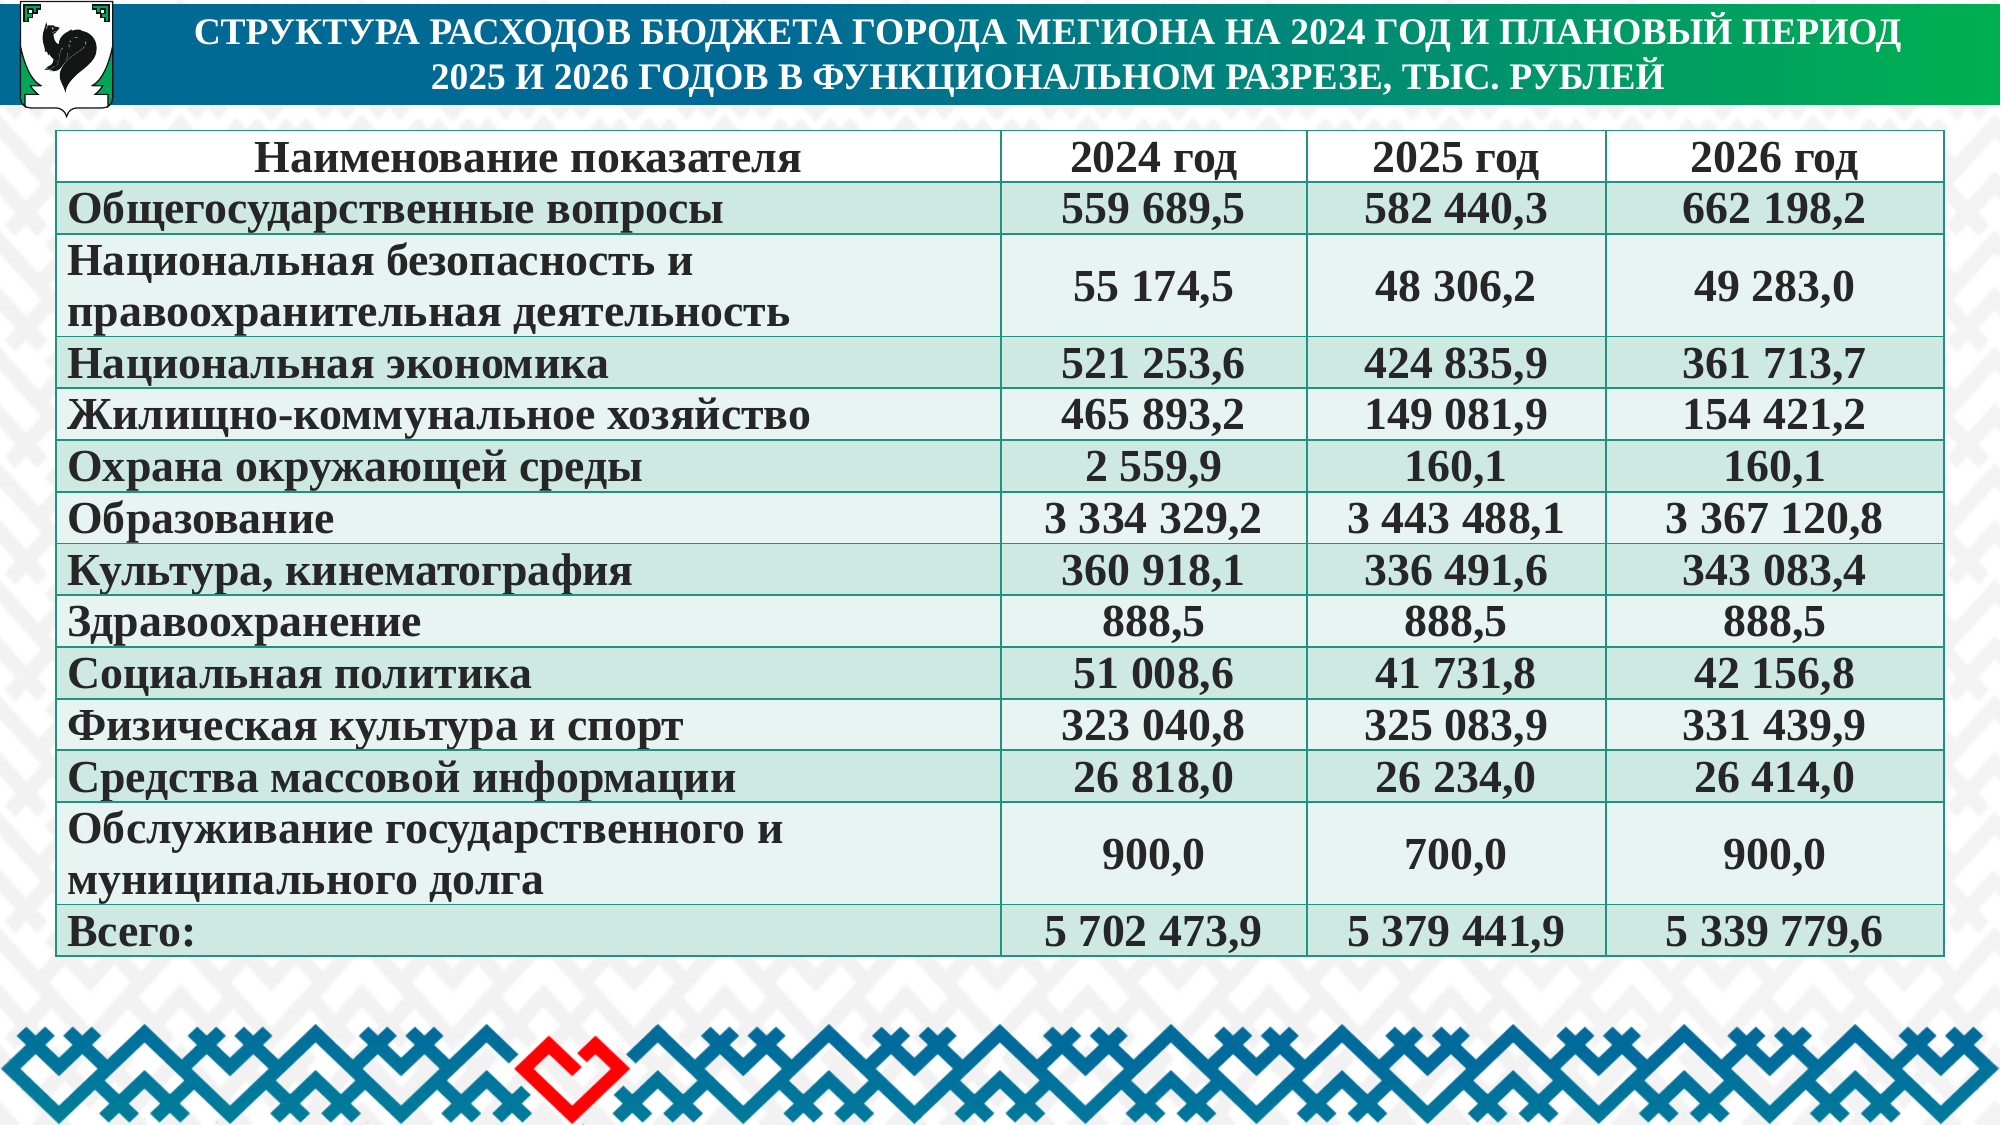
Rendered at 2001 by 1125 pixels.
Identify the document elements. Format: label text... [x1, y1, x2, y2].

table_cell Национальная безопасность и правоохранительная деятельность [57, 235, 1000, 336]
table_cell 5 339 779,6 [1607, 905, 1943, 955]
table_cell 888,5 [1002, 596, 1306, 646]
table_cell 888,5 [1607, 596, 1943, 646]
table_cell 662 198,2 [1607, 183, 1943, 233]
table_cell Охрана окружающей среды [57, 441, 1000, 491]
table_cell 48 306,2 [1308, 235, 1605, 336]
table_cell 900,0 [1607, 803, 1943, 904]
table_cell 160,1 [1308, 441, 1605, 491]
table_cell 26 234,0 [1308, 751, 1605, 801]
picture [364, 1055, 439, 1105]
picture [0, 1024, 2000, 1125]
table_cell Национальная экономика [57, 337, 1000, 387]
table_cell 361 713,7 [1607, 337, 1943, 387]
table_cell Общегосударственные вопросы [57, 183, 1000, 233]
table_header 2024 год [1002, 131, 1306, 181]
table_cell Социальная политика [57, 648, 1000, 698]
table_cell 149 081,9 [1308, 389, 1605, 439]
table_cell 26 818,0 [1002, 751, 1306, 801]
table_cell Обслуживание государственного и муниципального долга [57, 803, 1000, 904]
table_cell 559 689,5 [1002, 183, 1306, 233]
table_cell 55 174,5 [1002, 235, 1306, 336]
table_cell Средства массовой информации [57, 751, 1000, 801]
table_cell 331 439,9 [1607, 700, 1943, 749]
picture [317, 1024, 485, 1059]
table_cell Физическая культура и спорт [57, 700, 1000, 749]
table_cell 3 443 488,1 [1308, 493, 1605, 543]
picture [105, 1043, 183, 1093]
table_cell Всего: [57, 905, 1000, 955]
table_cell 700,0 [1308, 803, 1605, 904]
table_cell 42 156,8 [1607, 648, 1943, 698]
table_cell 2 559,9 [1002, 441, 1306, 491]
table_cell 3 367 120,8 [1607, 493, 1943, 543]
table_cell 323 040,8 [1002, 700, 1306, 749]
picture [192, 1055, 268, 1105]
table_header Наименование показателя [57, 131, 1000, 181]
table_cell 154 421,2 [1607, 389, 1943, 439]
table_cell 325 083,9 [1308, 700, 1605, 749]
table_cell 424 835,9 [1308, 337, 1605, 387]
text_box Структура расходов бюджета города Мегиона на 2024 год и плановый период 2025 и 2026 годов в функциональном разрезе, тыс. рублей [106, 0, 2000, 105]
table_cell Образование [57, 493, 1000, 543]
table_cell 49 283,0 [1607, 235, 1943, 336]
table_header 2025 год [1308, 131, 1605, 181]
table_cell 521 253,6 [1002, 337, 1306, 387]
picture [277, 1043, 354, 1093]
table_cell 360 918,1 [1002, 544, 1306, 594]
table_cell Здравоохранение [57, 596, 1000, 646]
table_cell 900,0 [1002, 803, 1306, 904]
table_cell 160,1 [1607, 441, 1943, 491]
table_header 2026 год [1607, 131, 1943, 181]
table_cell 41 731,8 [1308, 648, 1605, 698]
table_cell 51 008,6 [1002, 648, 1306, 698]
table_cell Жилищно-коммунальное хозяйство [57, 389, 1000, 439]
table_cell 26 414,0 [1607, 751, 1943, 801]
table_cell 5 702 473,9 [1002, 905, 1306, 955]
table_cell Культура, кинематография [57, 544, 1000, 594]
table_cell 3 334 329,2 [1002, 493, 1306, 543]
table_cell 336 491,6 [1308, 544, 1605, 594]
table_cell 582 440,3 [1308, 183, 1605, 233]
table_cell 343 083,4 [1607, 544, 1943, 594]
table_cell 465 893,2 [1002, 389, 1306, 439]
table_cell 888,5 [1308, 596, 1605, 646]
table_cell 5 379 441,9 [1308, 905, 1605, 955]
